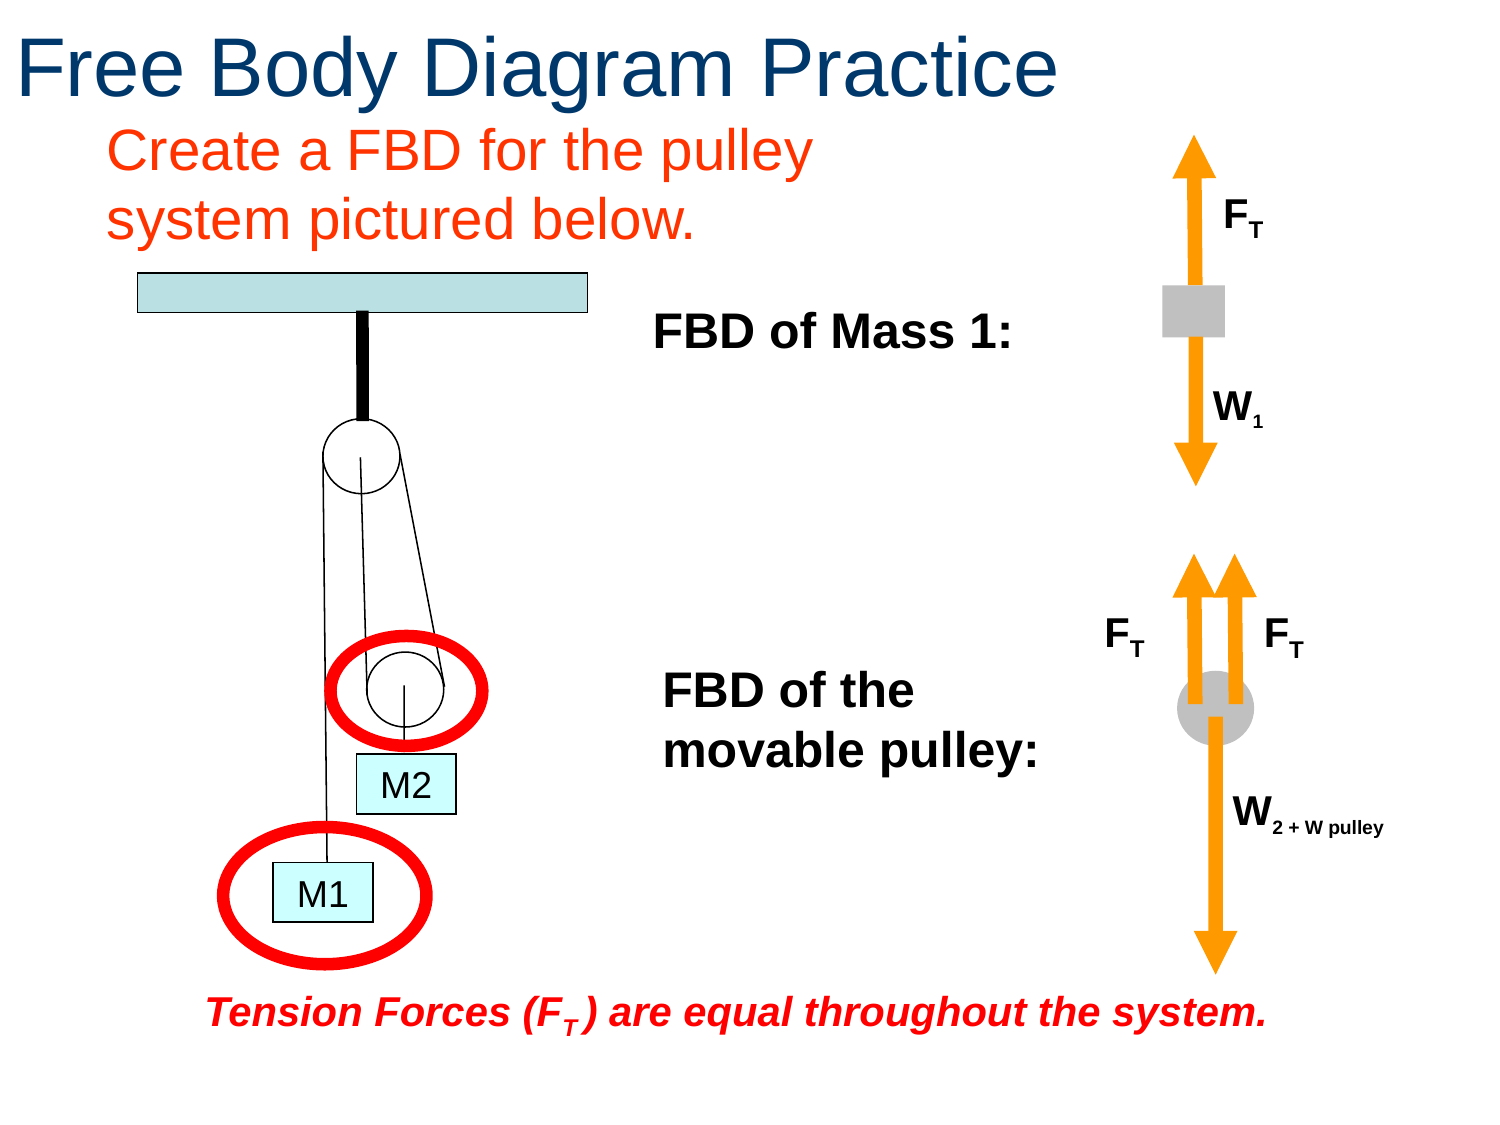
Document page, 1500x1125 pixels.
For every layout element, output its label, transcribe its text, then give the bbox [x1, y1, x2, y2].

text_box [330, 635, 483, 746]
text_box Create a FBD for the pulley system pictured below. [92, 104, 977, 260]
text_box M2 [356, 754, 457, 814]
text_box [1089, 553, 1242, 705]
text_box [1195, 336, 1323, 487]
title Free Body Diagram Practice [0, 0, 1395, 127]
text_box [137, 272, 588, 313]
text_box FBD of the movable pulley: [647, 649, 1120, 785]
text_box [323, 418, 400, 494]
text_box FBD of Mass 1: [638, 291, 1082, 367]
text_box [1242, 553, 1401, 705]
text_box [1193, 134, 1360, 286]
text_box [1215, 716, 1462, 975]
text_box [1177, 713, 1234, 745]
text_box Tension Forces (FT ) are equal throughout the system. [189, 977, 1405, 1049]
text_box [1162, 285, 1225, 338]
text_box [223, 827, 427, 965]
